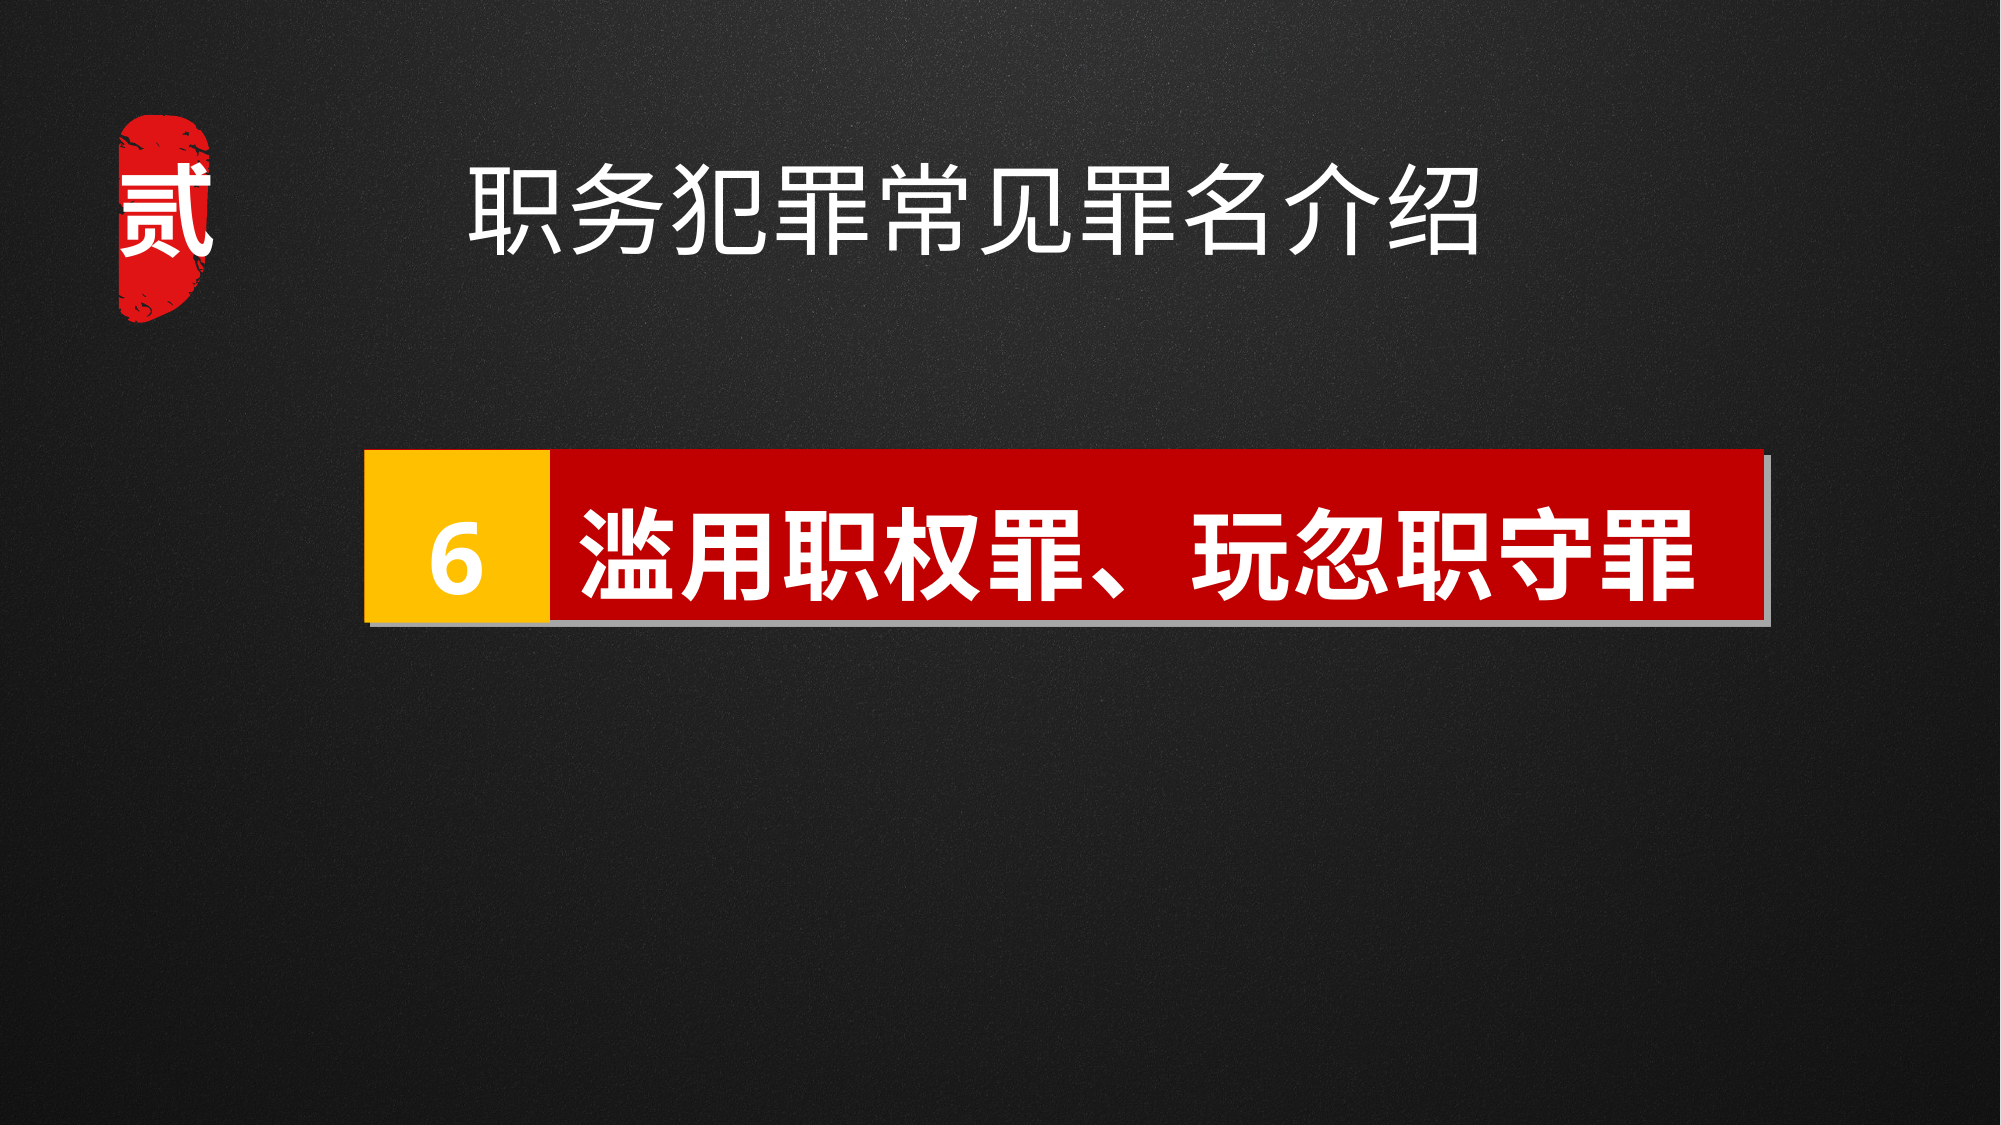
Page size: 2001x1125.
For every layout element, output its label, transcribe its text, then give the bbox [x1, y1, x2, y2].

text_box 6 [364, 450, 550, 623]
text_box 职务犯罪常见罪名介绍 [437, 140, 1514, 276]
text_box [101, 114, 227, 324]
picture [0, 0, 2001, 1125]
text_box 滥用职权罪、玩忽职守罪 [364, 449, 1764, 620]
